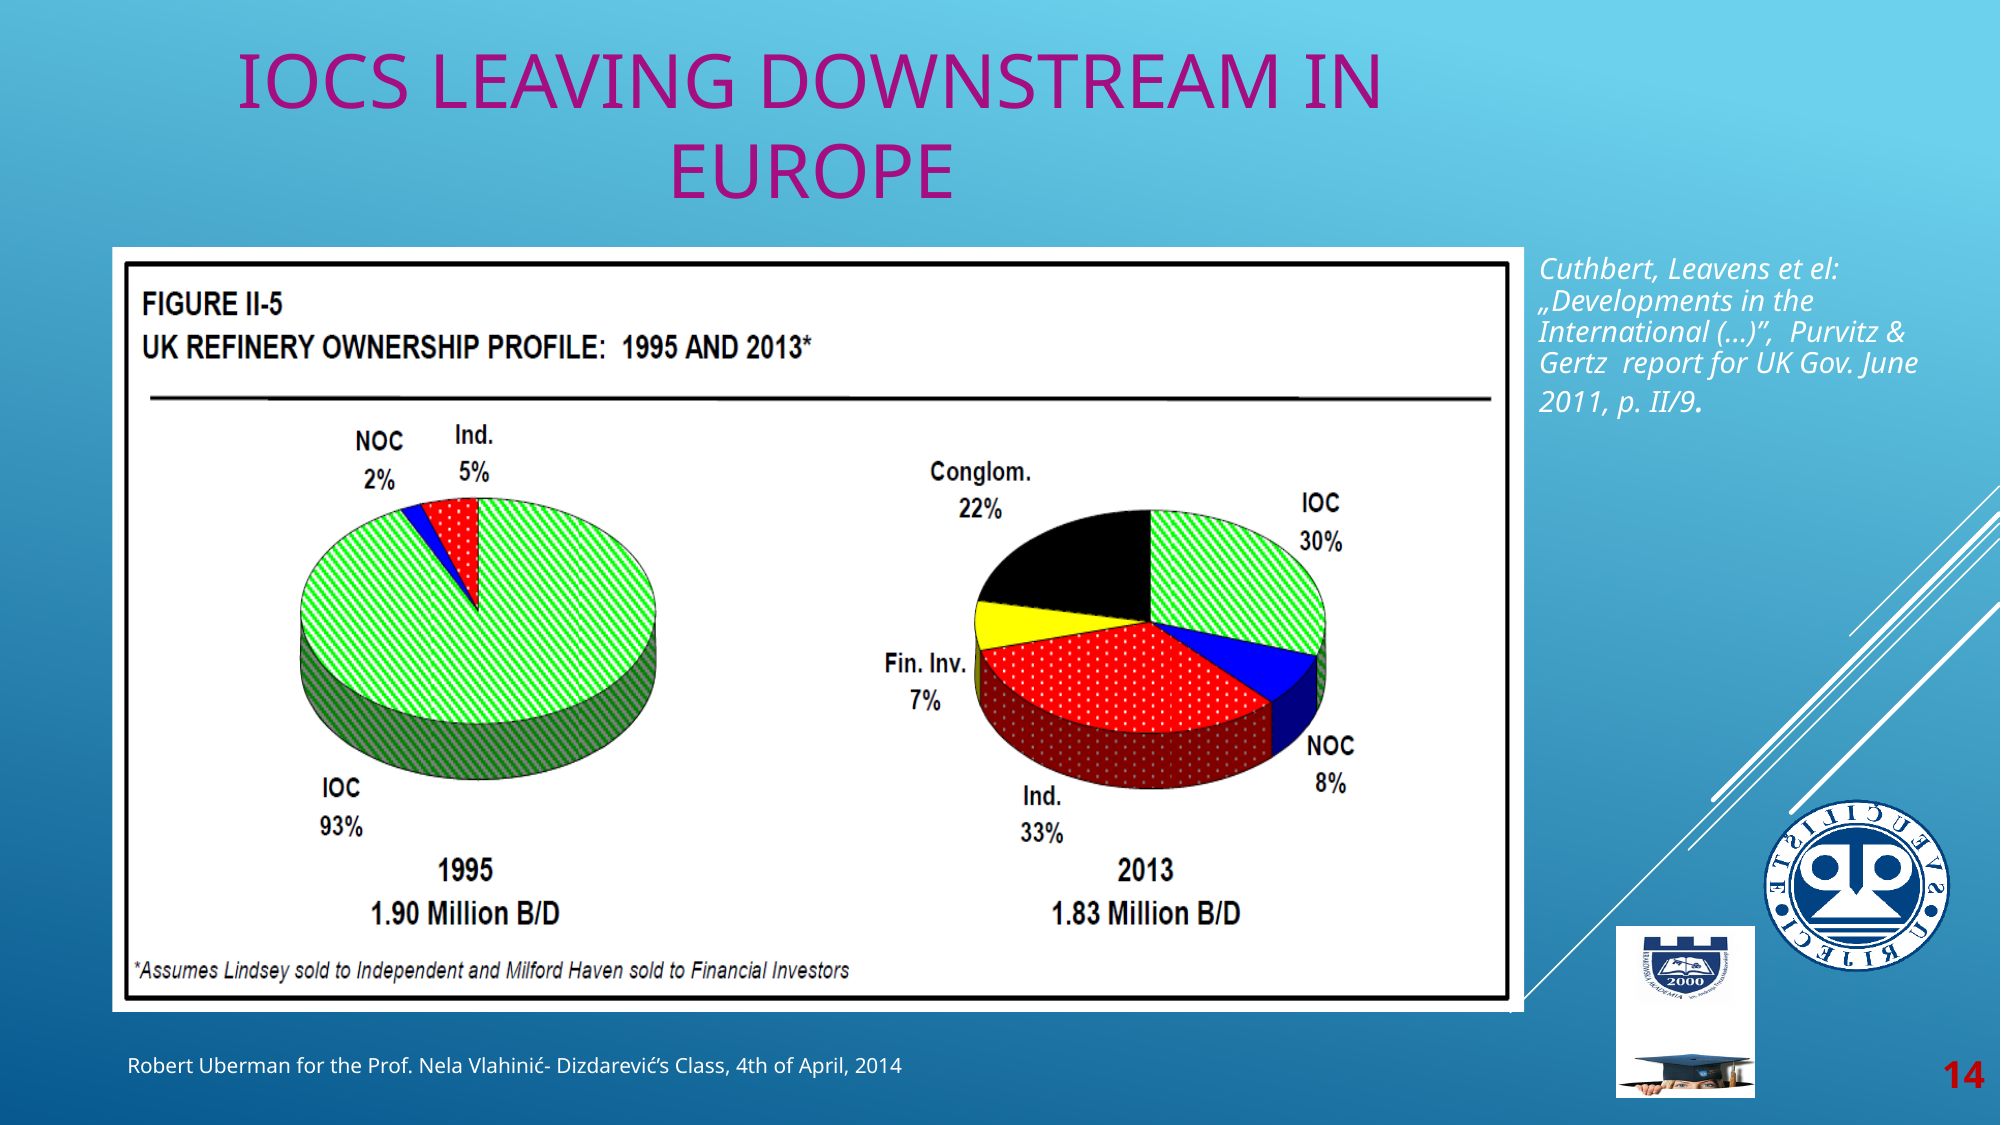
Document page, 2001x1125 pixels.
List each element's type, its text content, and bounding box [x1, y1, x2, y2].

picture [111, 246, 1525, 1012]
slide_number 14 [1812, 999, 2000, 1110]
footer Robert Uberman for the Prof. Nela Vlahinić- Dizdarević’s Class, 4th of April, 2014 [112, 1045, 1350, 1106]
picture [1762, 799, 1951, 972]
picture [1616, 926, 1755, 1098]
title IOCs leaving downstream in Europe [112, 0, 1513, 246]
text_box Cuthbert, Leavens et el: „Developments in the International (…)”, Purvitz & Gertz report for UK Gov. June 2011, p. II/9. [1525, 247, 1945, 429]
